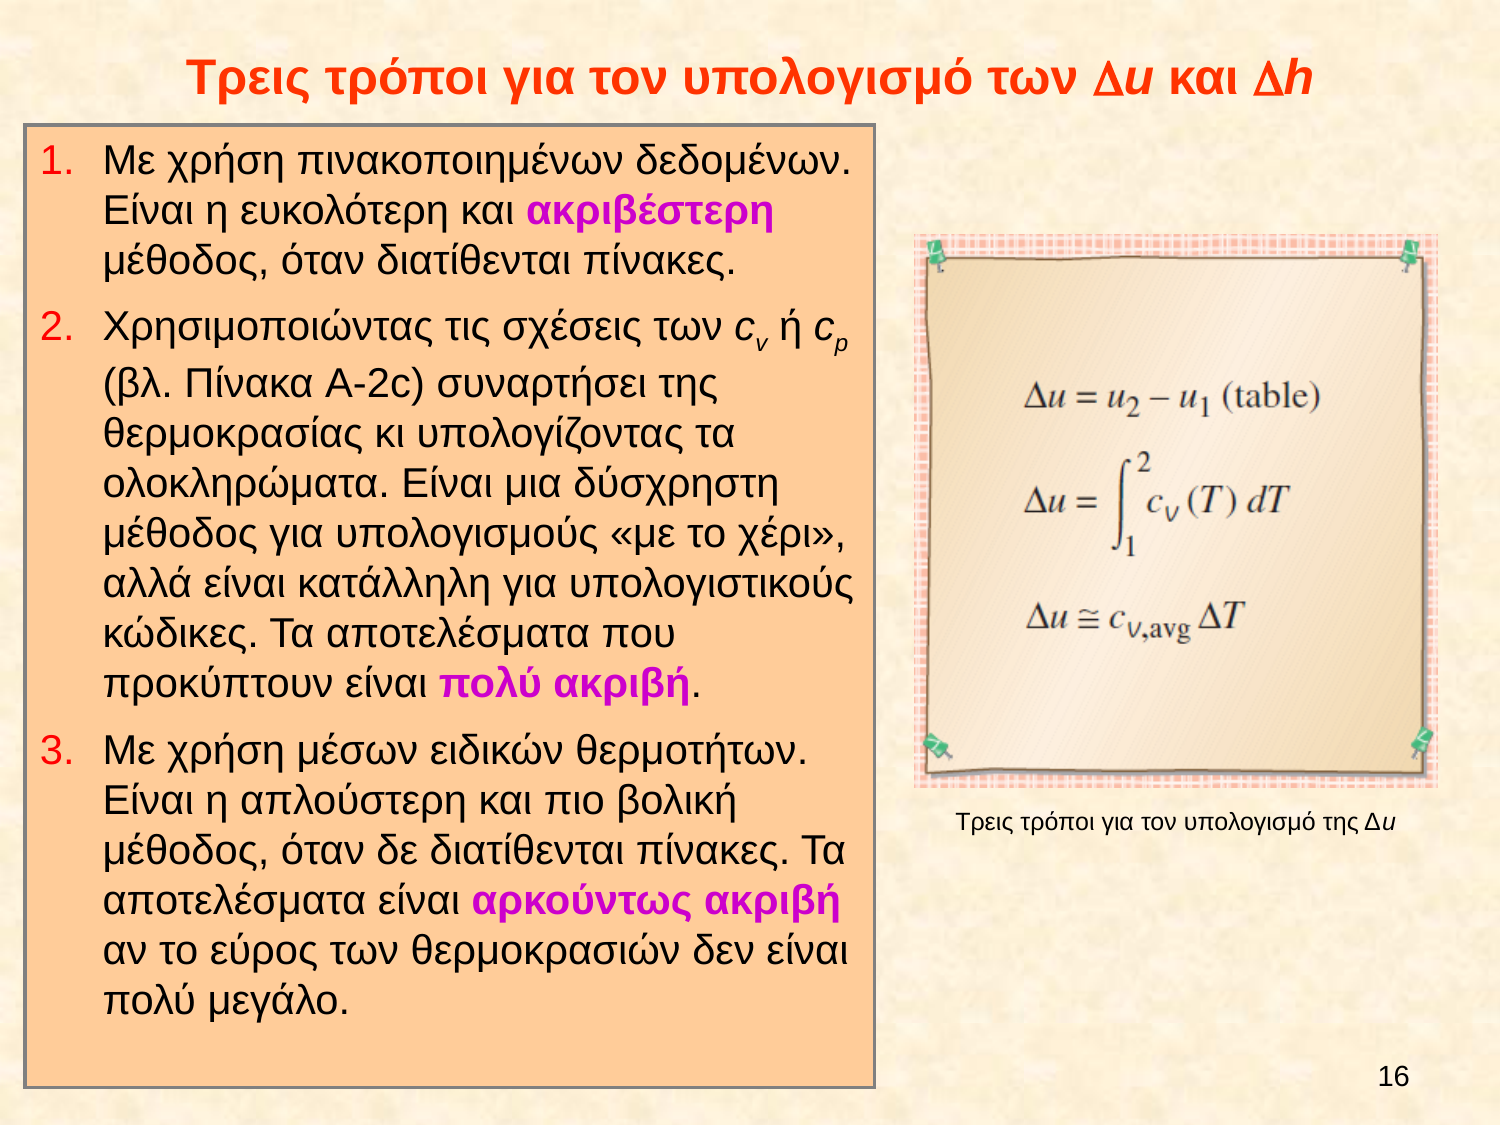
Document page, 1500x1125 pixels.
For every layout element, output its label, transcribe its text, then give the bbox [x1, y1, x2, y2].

text_box Τρεις τρόποι για τον υπολογισμό της Δu [913, 798, 1438, 843]
text_box Τρεις τρόποι για τον υπολογισμό των u και h [74, 37, 1425, 113]
slide_number 16 [1074, 1049, 1426, 1103]
picture [0, 0, 1500, 1125]
list Με χρήση πινακοποιημένων δεδομένων. Είναι η ευκολότερη και ακριβέστερη μέθοδος, όταν διατίθενται πίνακες. Χρησιμοποιώντας τις σχέσεις των cv ή cp (βλ. Πίνακα A-2c) συναρτήσει της θερμοκρασίας κι υπολογίζοντας τα ολοκληρώματα. Είναι μια δύσχρηστη μέθοδος για υπολογισμούς «με το χέρι», αλλά είναι κατάλληλη για υπολογιστικούς κώδικες. Τα αποτελέσματα που προκύπτουν είναι πολύ ακριβή. Με χρήση μέσων ειδικών θερμοτήτων. Είναι η απλούστερη και πιο βολική μέθοδος, όταν δε διατίθενται πίνακες. Τα αποτελέσματα είναι αρκούντως ακριβή αν το εύρος των θερμοκρασιών δεν είναι πολύ μεγάλο. [24, 124, 876, 1088]
